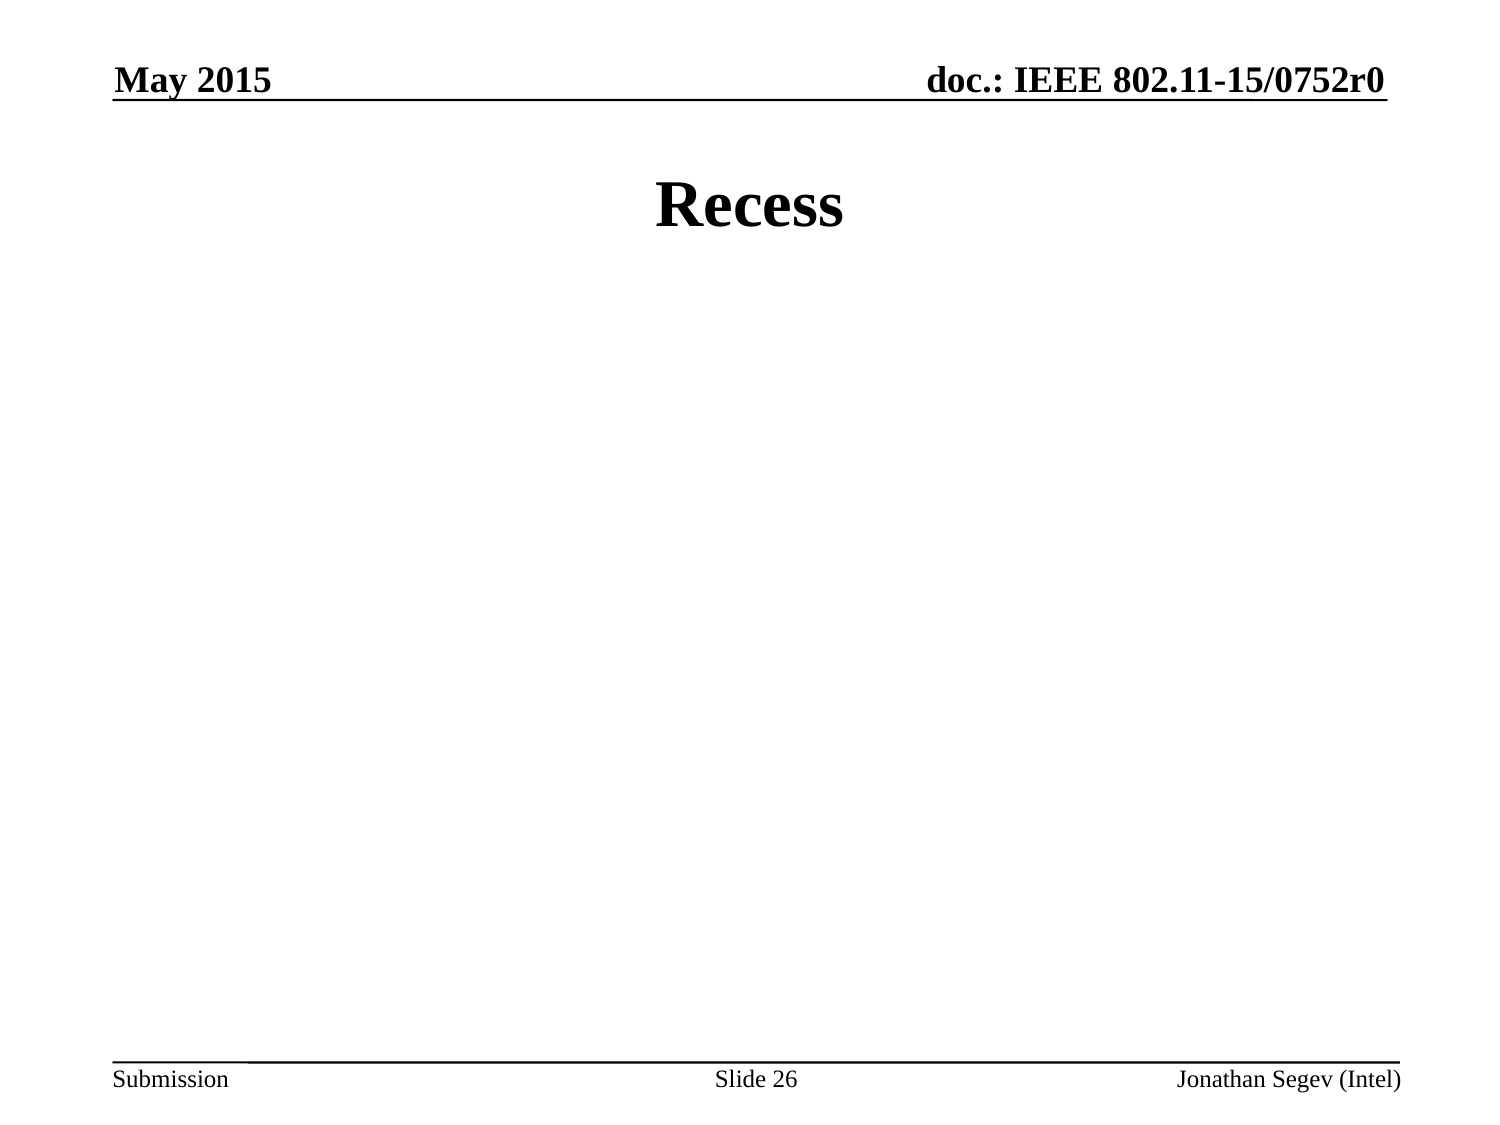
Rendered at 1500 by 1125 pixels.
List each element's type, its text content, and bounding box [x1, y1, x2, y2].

footer Jonathan Segev (Intel) [949, 1061, 1402, 1093]
slide_number Slide 26 [712, 1061, 800, 1093]
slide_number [114, 54, 283, 101]
title Recess [112, 112, 1388, 288]
